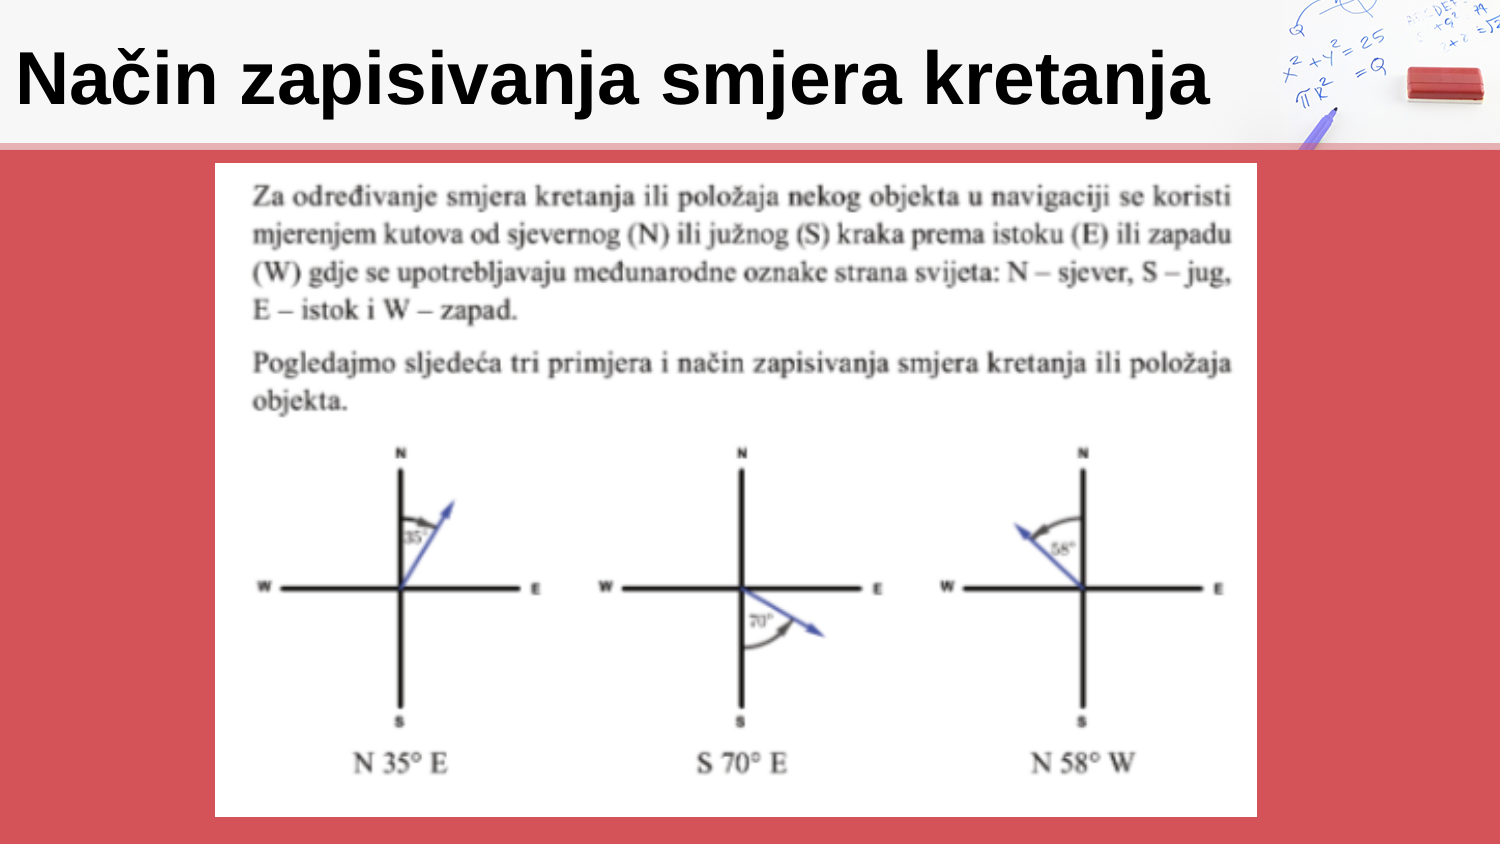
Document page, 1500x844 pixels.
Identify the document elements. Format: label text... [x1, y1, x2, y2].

title Način zapisivanja smjera kretanja [0, 4, 1500, 146]
picture [0, 146, 1500, 844]
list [215, 162, 1257, 818]
picture [0, 0, 1500, 4]
